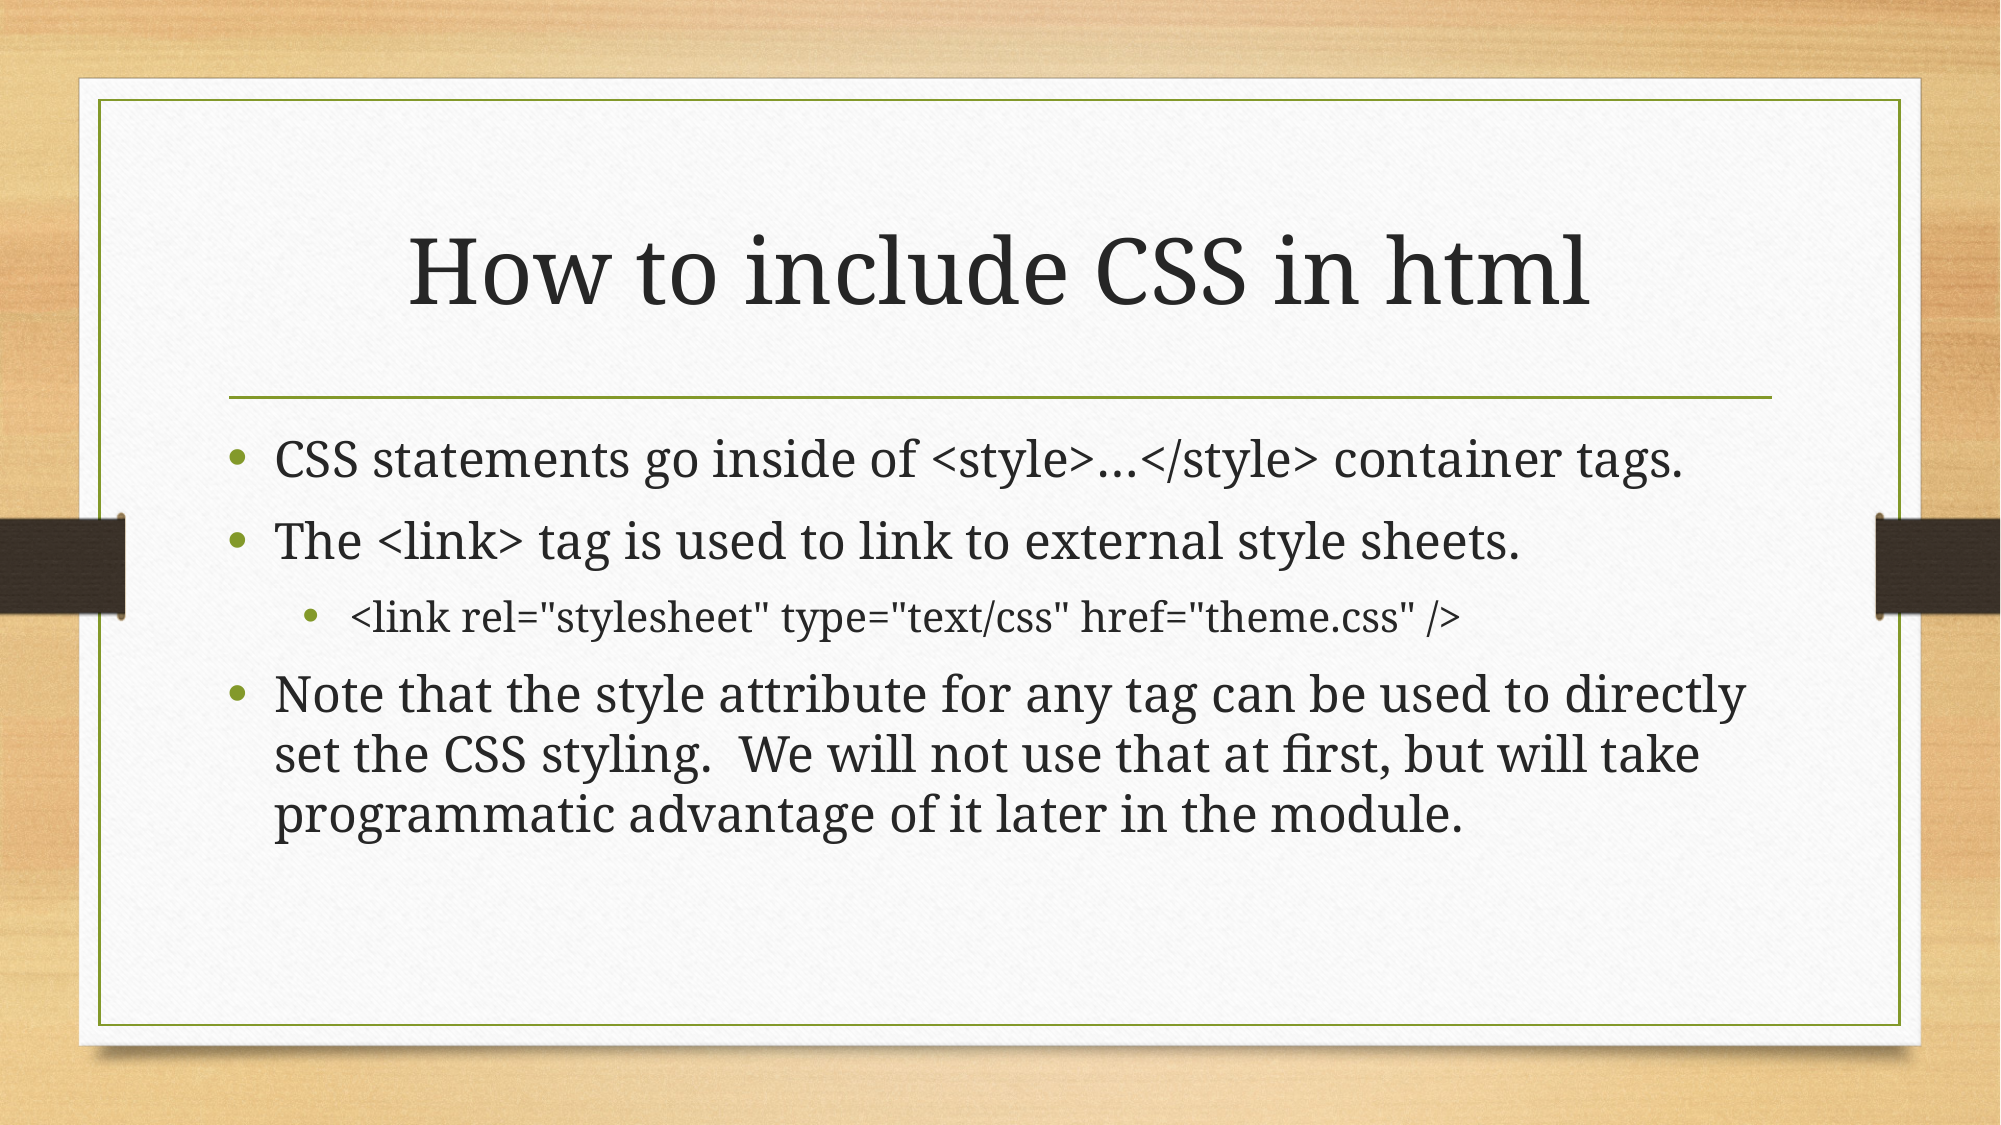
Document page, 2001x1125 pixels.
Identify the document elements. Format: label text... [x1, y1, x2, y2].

list CSS statements go inside of <style>…</style> container tags. The <link> tag is used to link to external style sheets. <link rel="stylesheet" type="text/css" href="theme.css" /> Note that the style attribute for any tag can be used to directly set the CSS styling. We will not use that at first, but will take programmatic advantage of it later in the module. [212, 419, 1788, 964]
title How to include CSS in html [212, 161, 1788, 375]
picture [0, 0, 2001, 1125]
